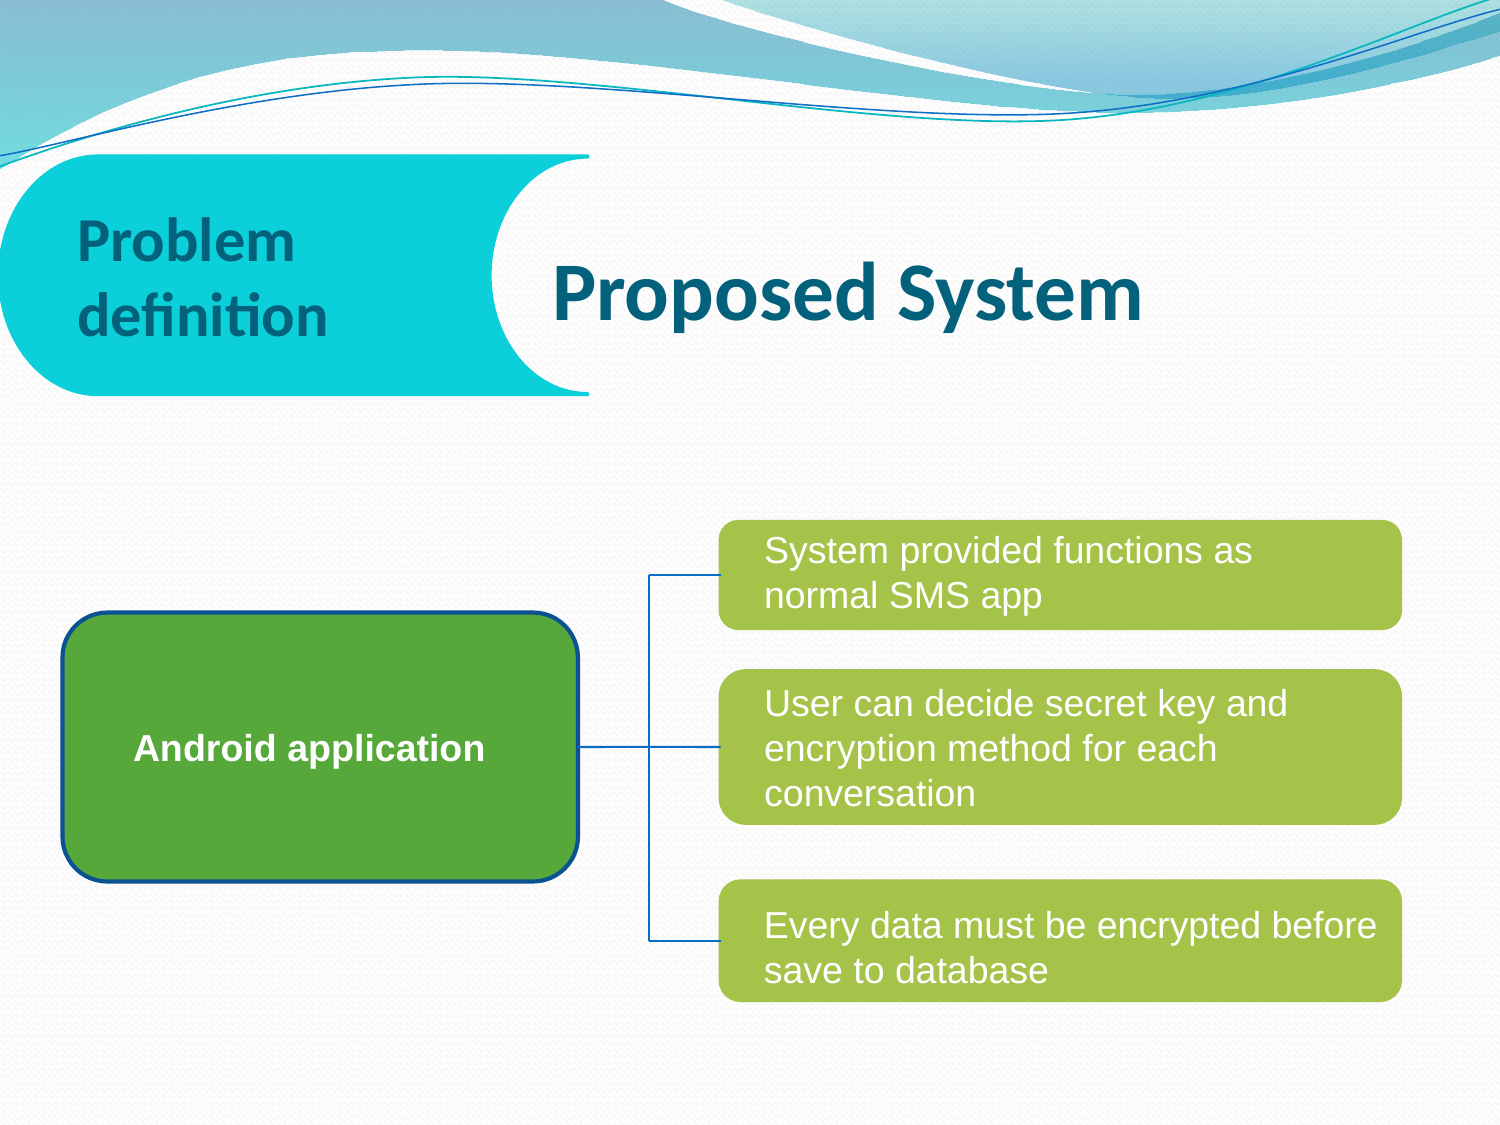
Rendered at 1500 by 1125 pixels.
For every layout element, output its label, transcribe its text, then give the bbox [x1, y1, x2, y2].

text_box [0, 154, 590, 397]
text_box [60, 610, 581, 884]
text_box Proposed System [537, 229, 1451, 390]
text_box Problem definition [62, 191, 463, 357]
text_box Every data must be encrypted before save to database [749, 893, 1400, 1043]
text_box [1393, 523, 1403, 627]
text_box User can decide secret key and encryption method for each conversation [749, 671, 1396, 866]
text_box [718, 879, 1403, 1003]
text_box [718, 669, 1385, 825]
text_box Android application [118, 716, 523, 777]
text_box [1396, 679, 1403, 815]
text_box [718, 519, 749, 631]
text_box System provided functions as normal SMS app [749, 518, 1393, 669]
